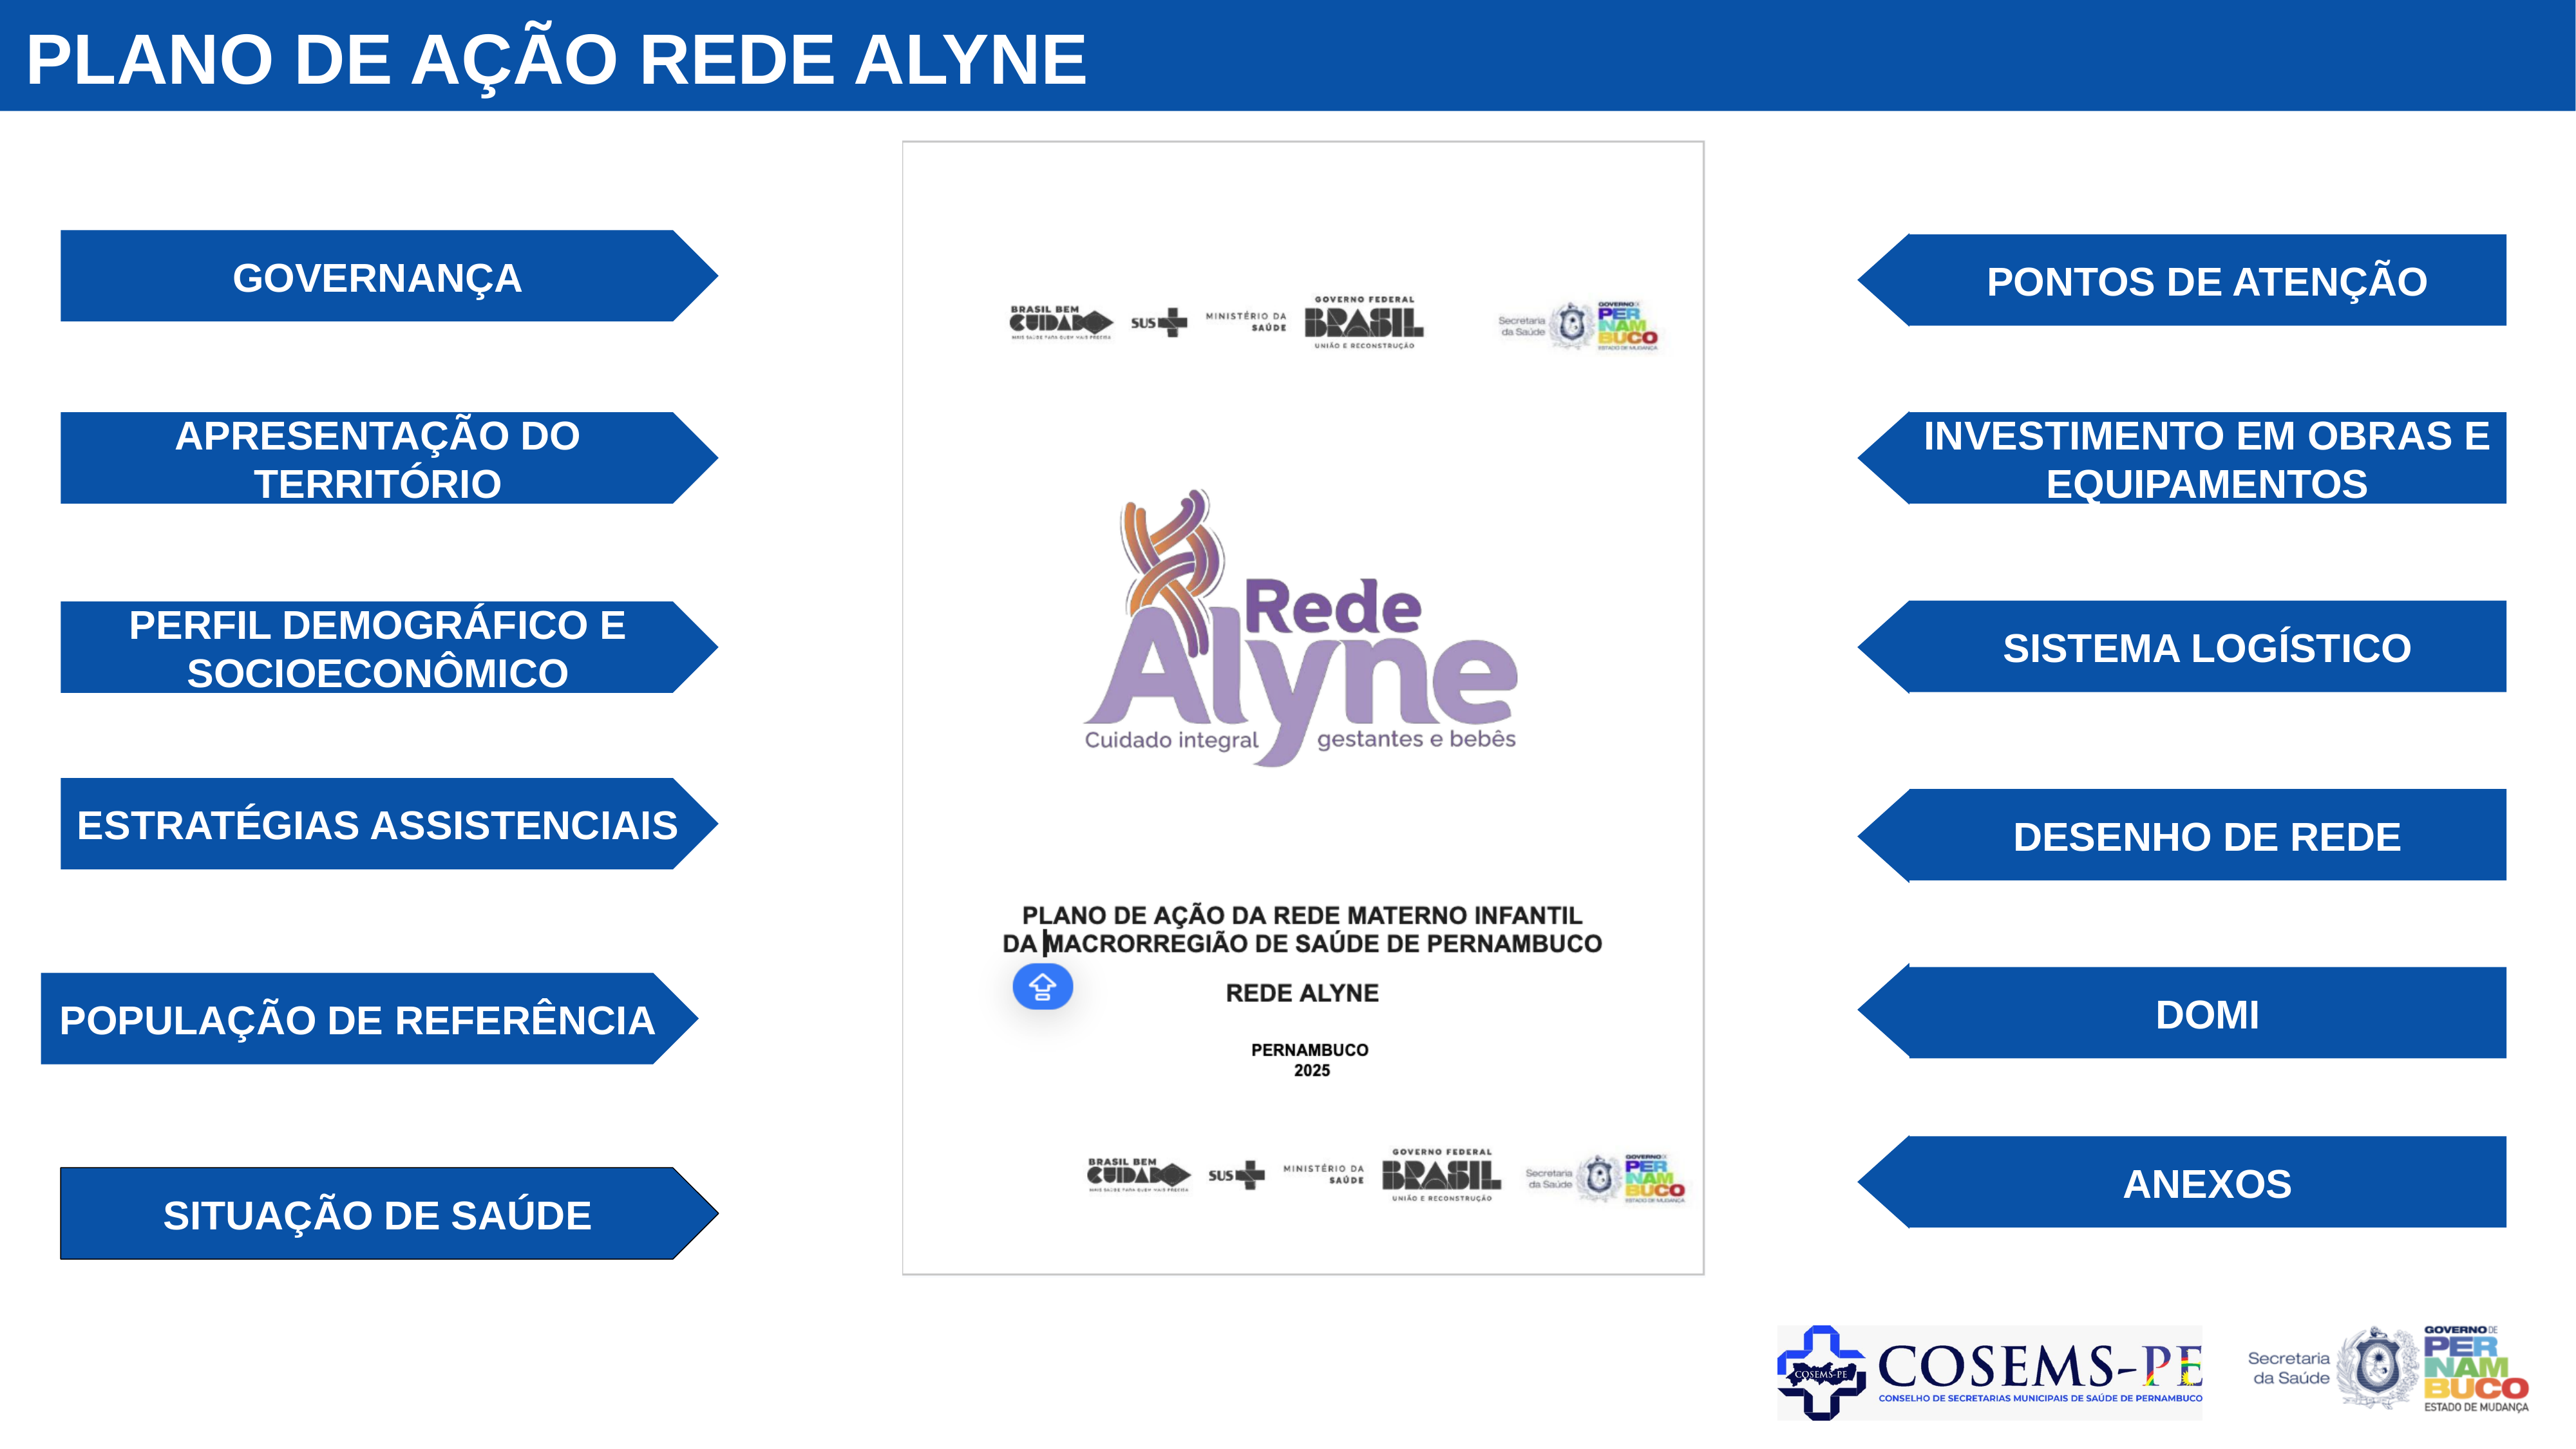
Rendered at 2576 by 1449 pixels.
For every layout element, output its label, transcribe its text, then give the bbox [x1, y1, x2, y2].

text_box [1857, 411, 1909, 505]
text_box PLANO DE AÇÃO REDE ALYNE [0, 0, 2576, 111]
picture [1777, 1325, 2202, 1421]
text_box [1857, 233, 1909, 327]
text_box DESENHO DE REDE [1909, 789, 2507, 881]
picture [2240, 1305, 2540, 1420]
text_box PONTOS DE ATENÇÃO [1909, 234, 2507, 326]
text_box POPULAÇÃO DE REFERÊNCIA [41, 972, 699, 1065]
text_box PERFIL DEMOGRÁFICO E SOCIOECONÔMICO [61, 601, 719, 693]
text_box SITUAÇÃO DE SAÚDE [61, 1168, 719, 1260]
text_box ESTRATÉGIAS ASSISTENCIAIS [61, 778, 719, 869]
text_box GOVERNANÇA [61, 230, 719, 322]
text_box ANEXOS [1909, 1136, 2507, 1228]
text_box [1857, 1135, 1909, 1229]
text_box DOMI [1909, 967, 2507, 1059]
text_box APRESENTAÇÃO DO TERRITÓRIO [61, 412, 719, 504]
text_box [1857, 601, 1909, 694]
picture [902, 140, 1706, 1278]
text_box INVESTIMENTO EM OBRAS E EQUIPAMENTOS [1909, 412, 2507, 504]
text_box [1857, 790, 1909, 884]
text_box [1857, 963, 1909, 1057]
text_box SISTEMA LOGÍSTICO [1909, 600, 2507, 692]
